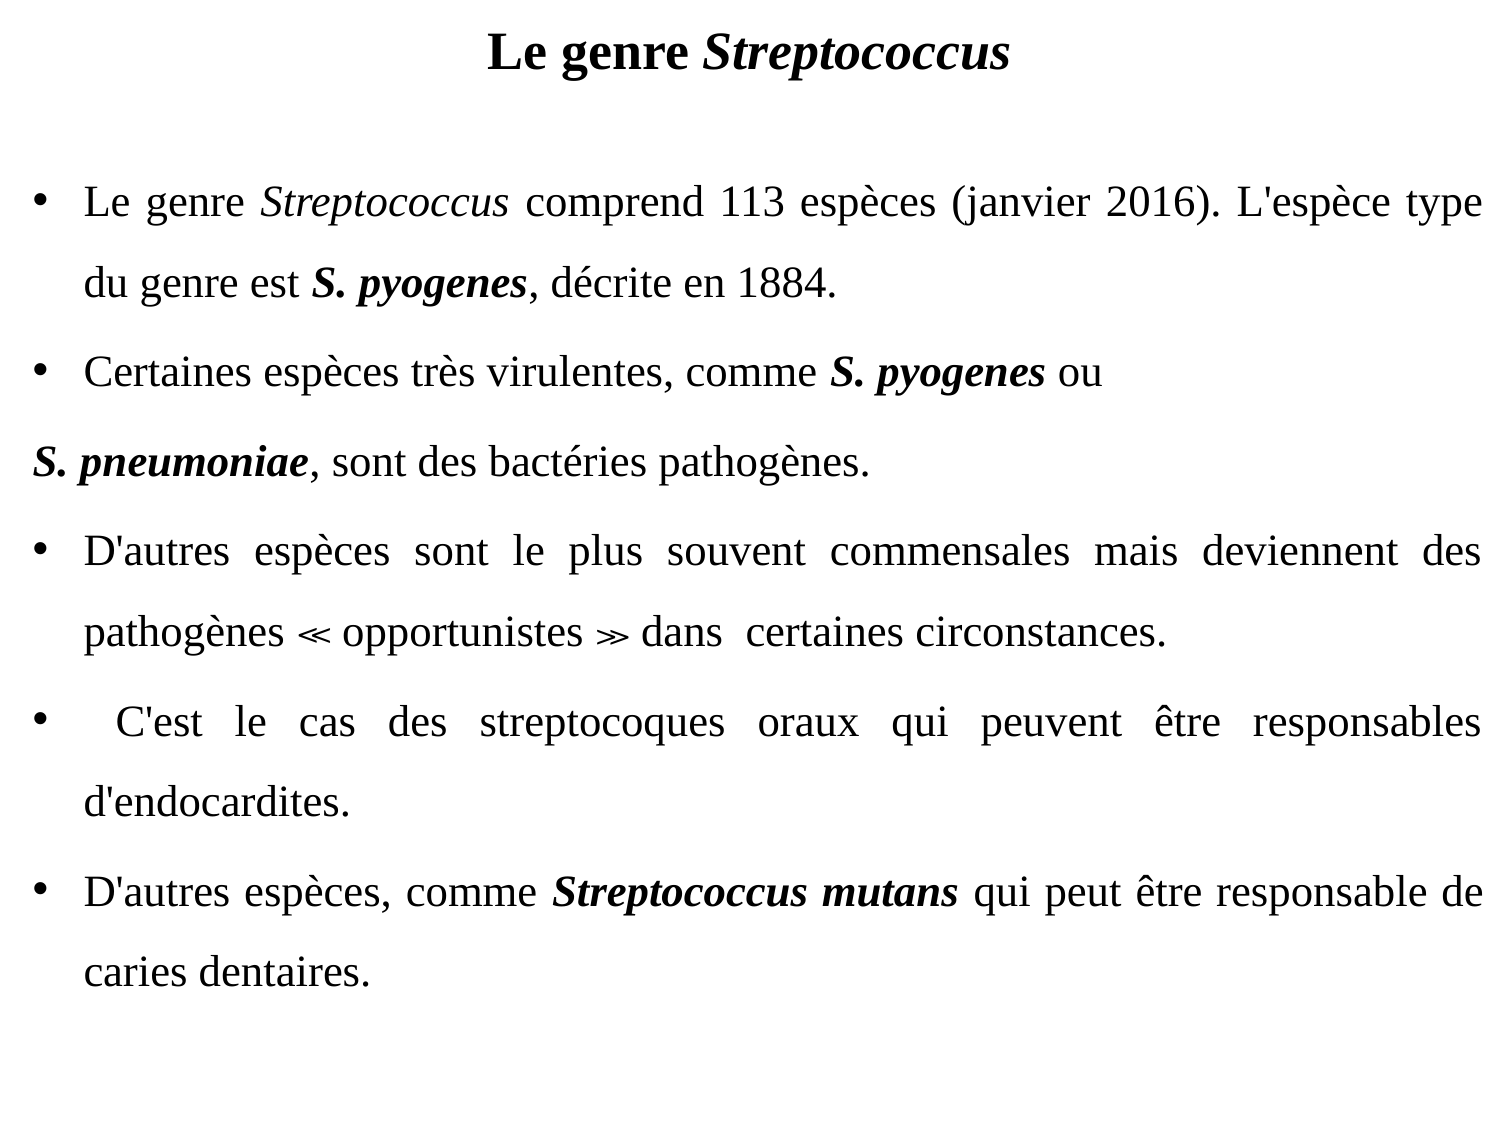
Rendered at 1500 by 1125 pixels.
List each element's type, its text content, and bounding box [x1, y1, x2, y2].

list Le genre Streptococcus comprend 113 espèces (janvier 2016). L'espèce type du genre est S. pyogenes, décrite en 1884. Certaines espèces très virulentes, comme S. pyogenes ou S. pneumoniae, sont des bactéries pathogènes. D'autres espèces sont le plus souvent commensales mais deviennent des pathogènes ≪ opportunistes ≫ dans certaines circonstances. C'est le cas des streptocoques oraux qui peuvent être responsables d'endocardites. D'autres espèces, comme Streptococcus mutans qui peut être responsable de caries dentaires. [17, 137, 1500, 1005]
title Le genre Streptococcus [75, 7, 1425, 88]
